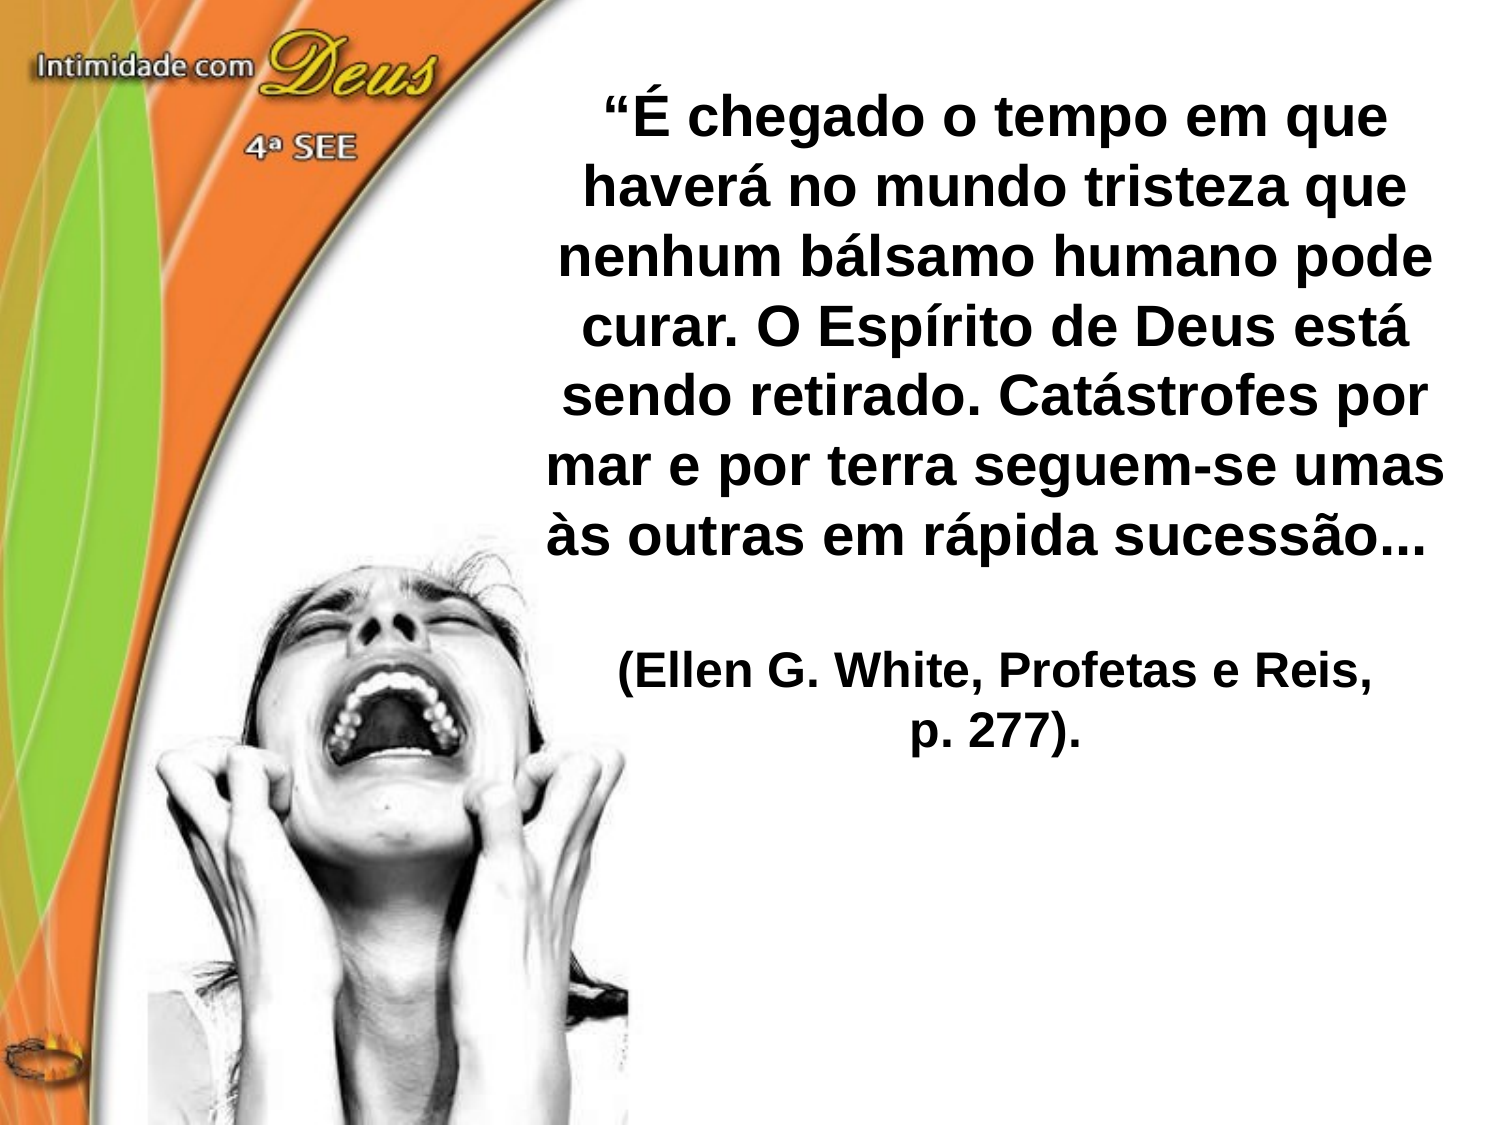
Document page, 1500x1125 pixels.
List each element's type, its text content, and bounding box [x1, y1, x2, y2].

text_box “É chegado o tempo em que haverá no mundo tristeza que nenhum bálsamo humano pode curar. O Espírito de Deus está sendo retirado. Catástrofes por mar e por terra seguem-se umas às outras em rápida sucessão... (Ellen G. White, Profetas e Reis, p. 277). [527, 70, 1465, 765]
picture [0, 0, 1500, 1125]
